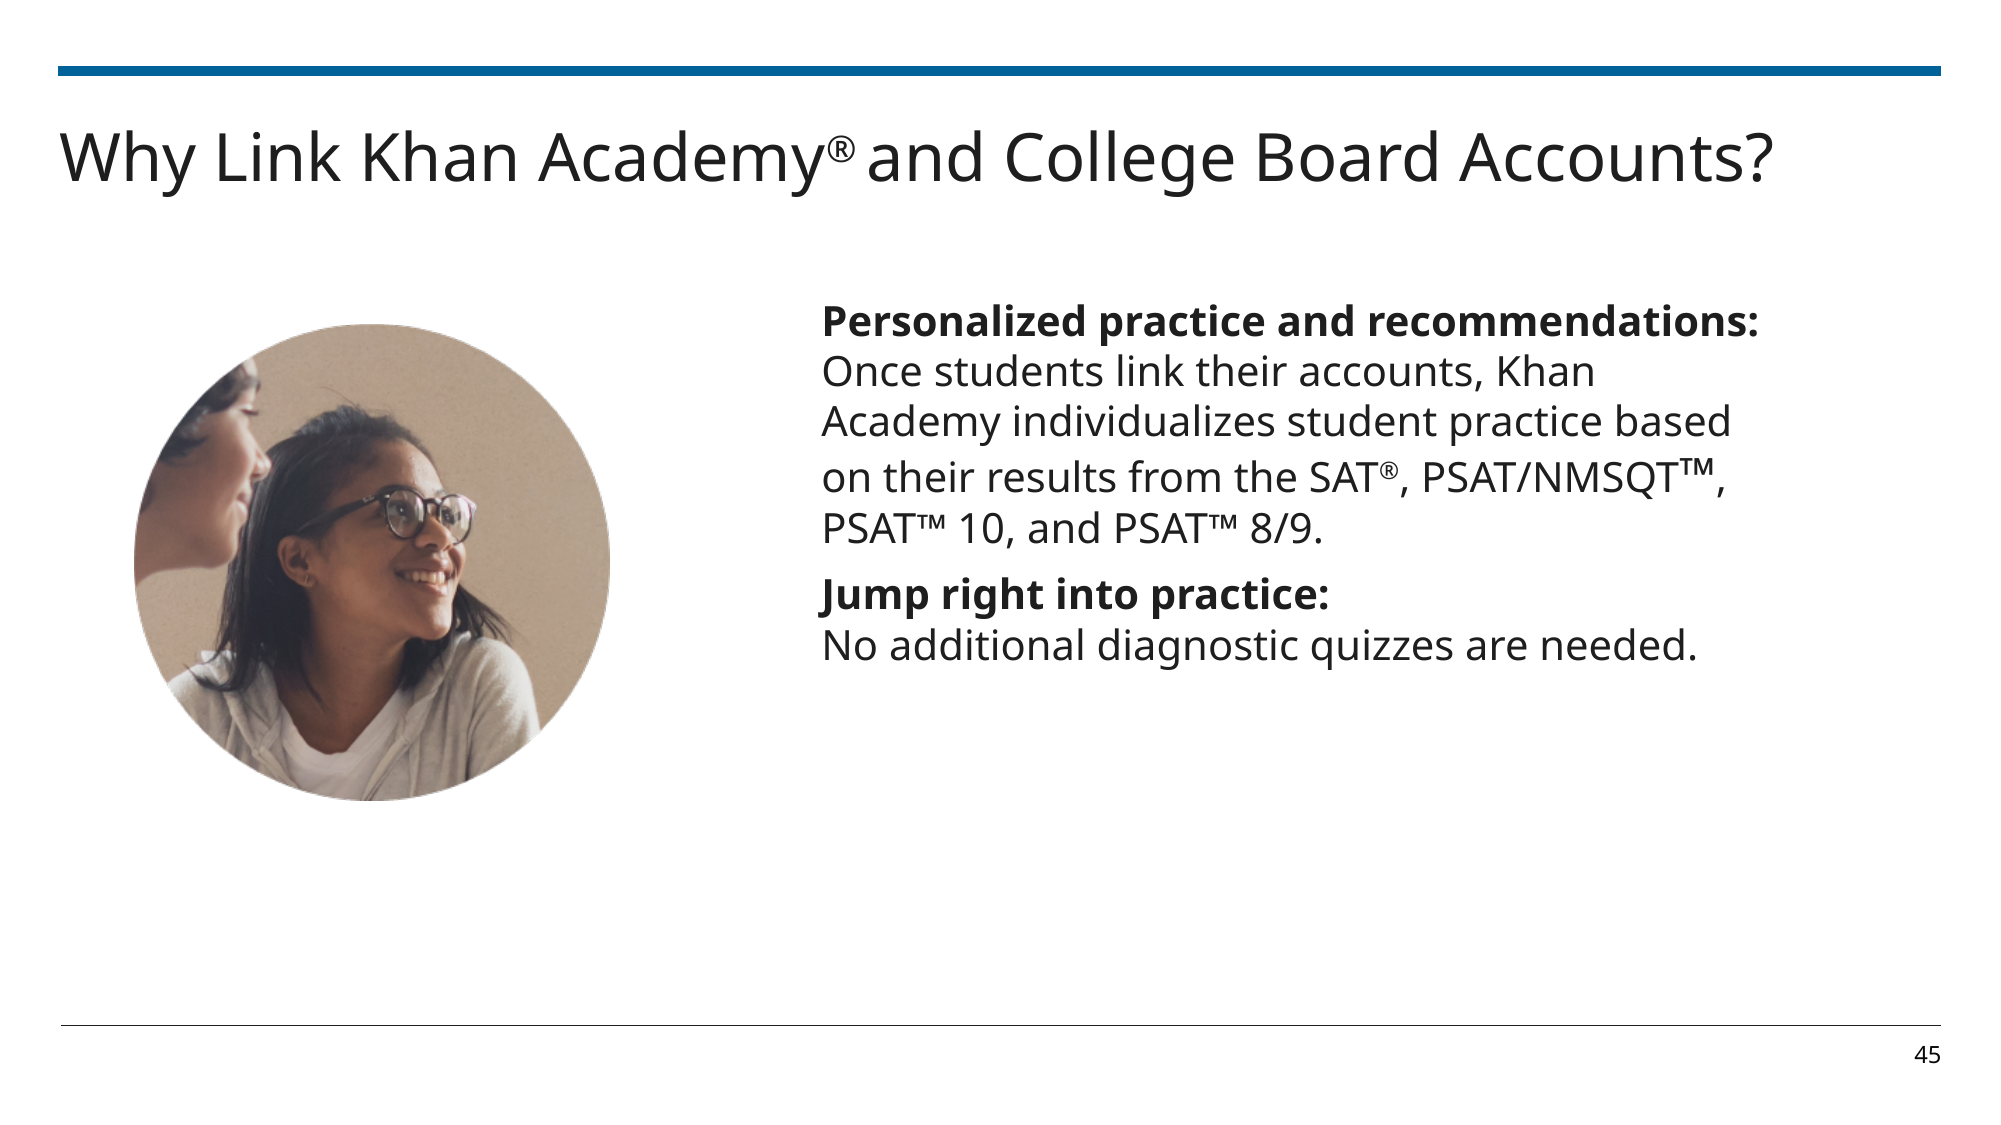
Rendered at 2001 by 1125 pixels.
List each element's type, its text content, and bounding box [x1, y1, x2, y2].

list Personalized practice and recommendations: Once students link their accounts, Khan Academy individualizes student practice based on their results from the SAT®, PSAT/NMSQT™, PSAT™ 10, and PSAT™ 8/9. Jump right into practice: No additional diagnostic quizzes are needed. [774, 257, 1770, 868]
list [134, 323, 610, 801]
title Why Link Khan Academy® and College Board Accounts? [58, 92, 1937, 184]
